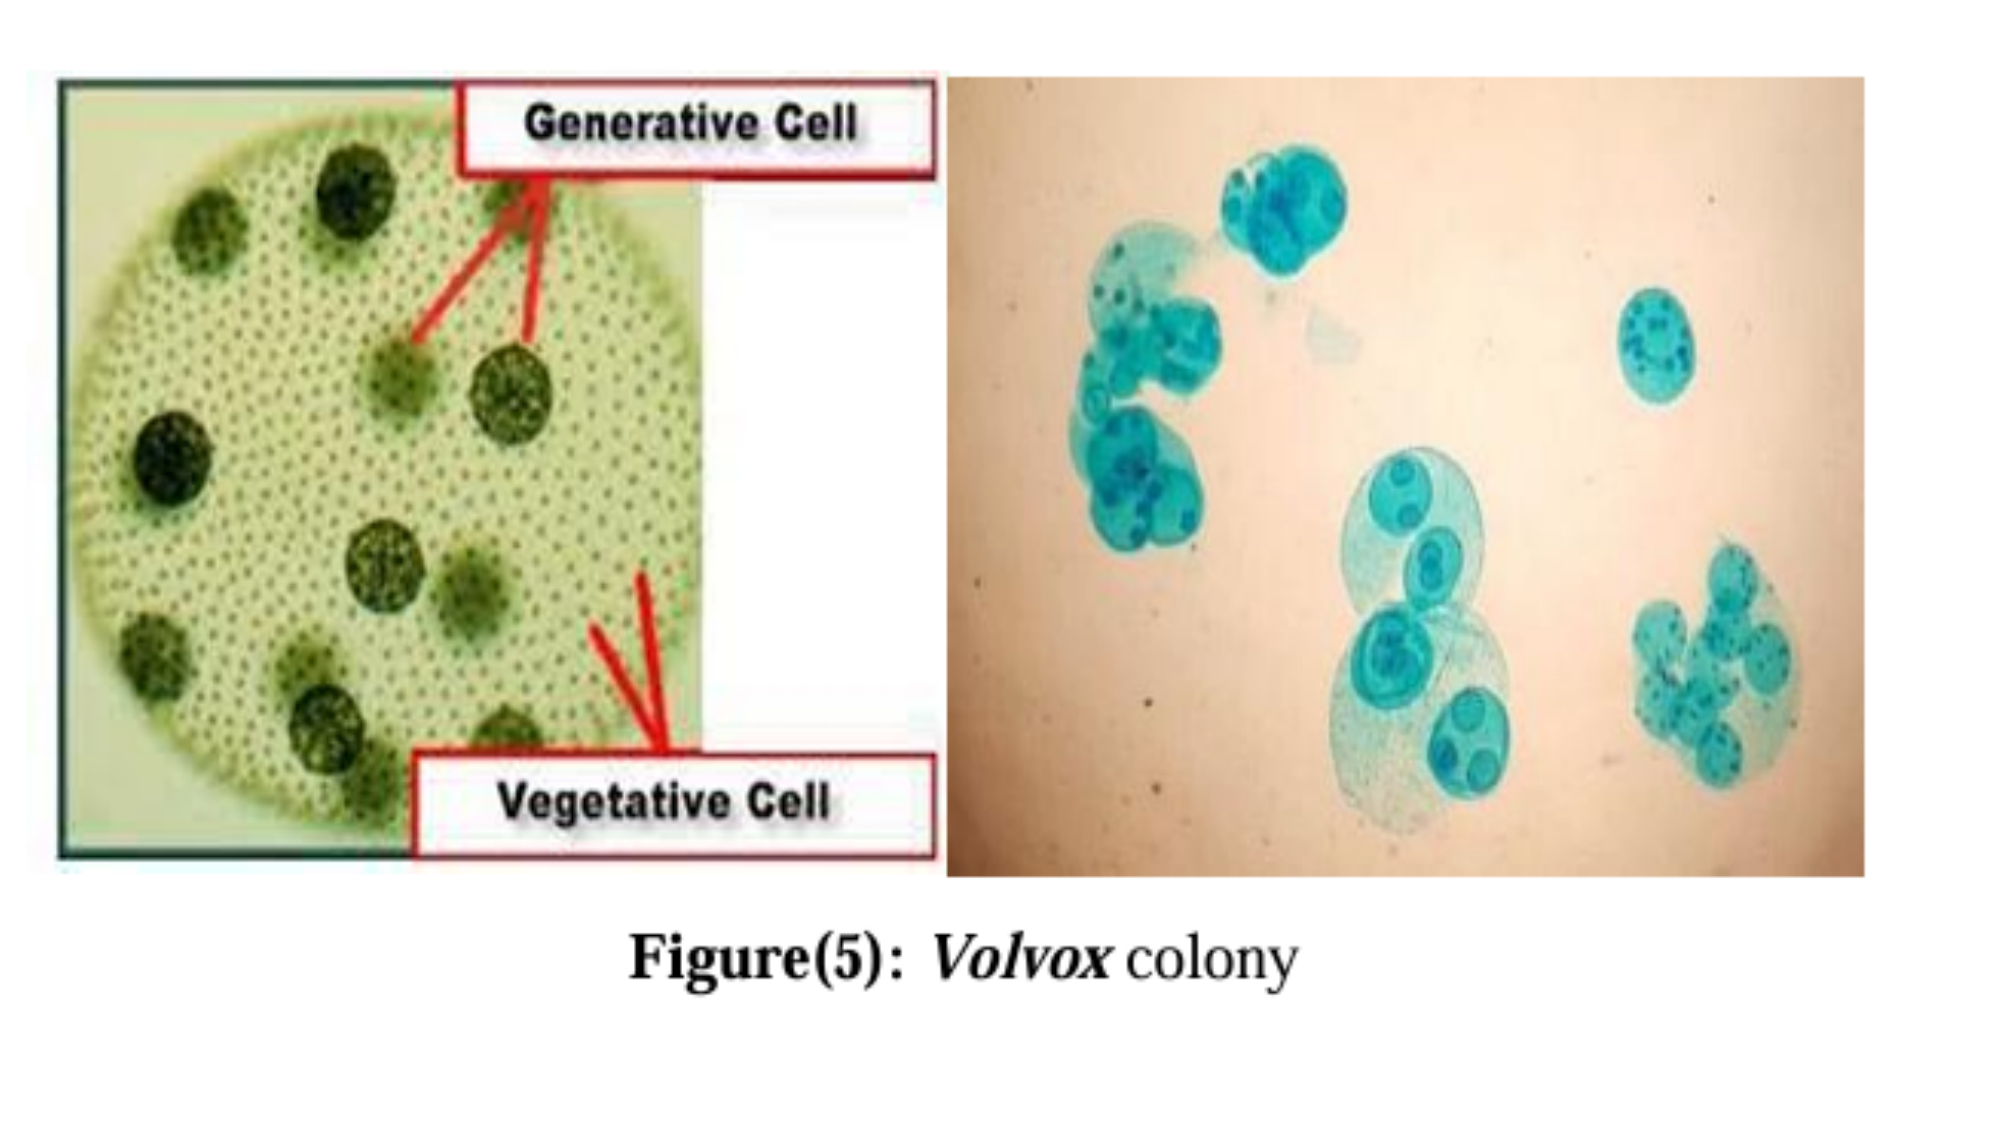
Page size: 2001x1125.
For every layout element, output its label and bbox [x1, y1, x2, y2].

list [0, 59, 2000, 1071]
